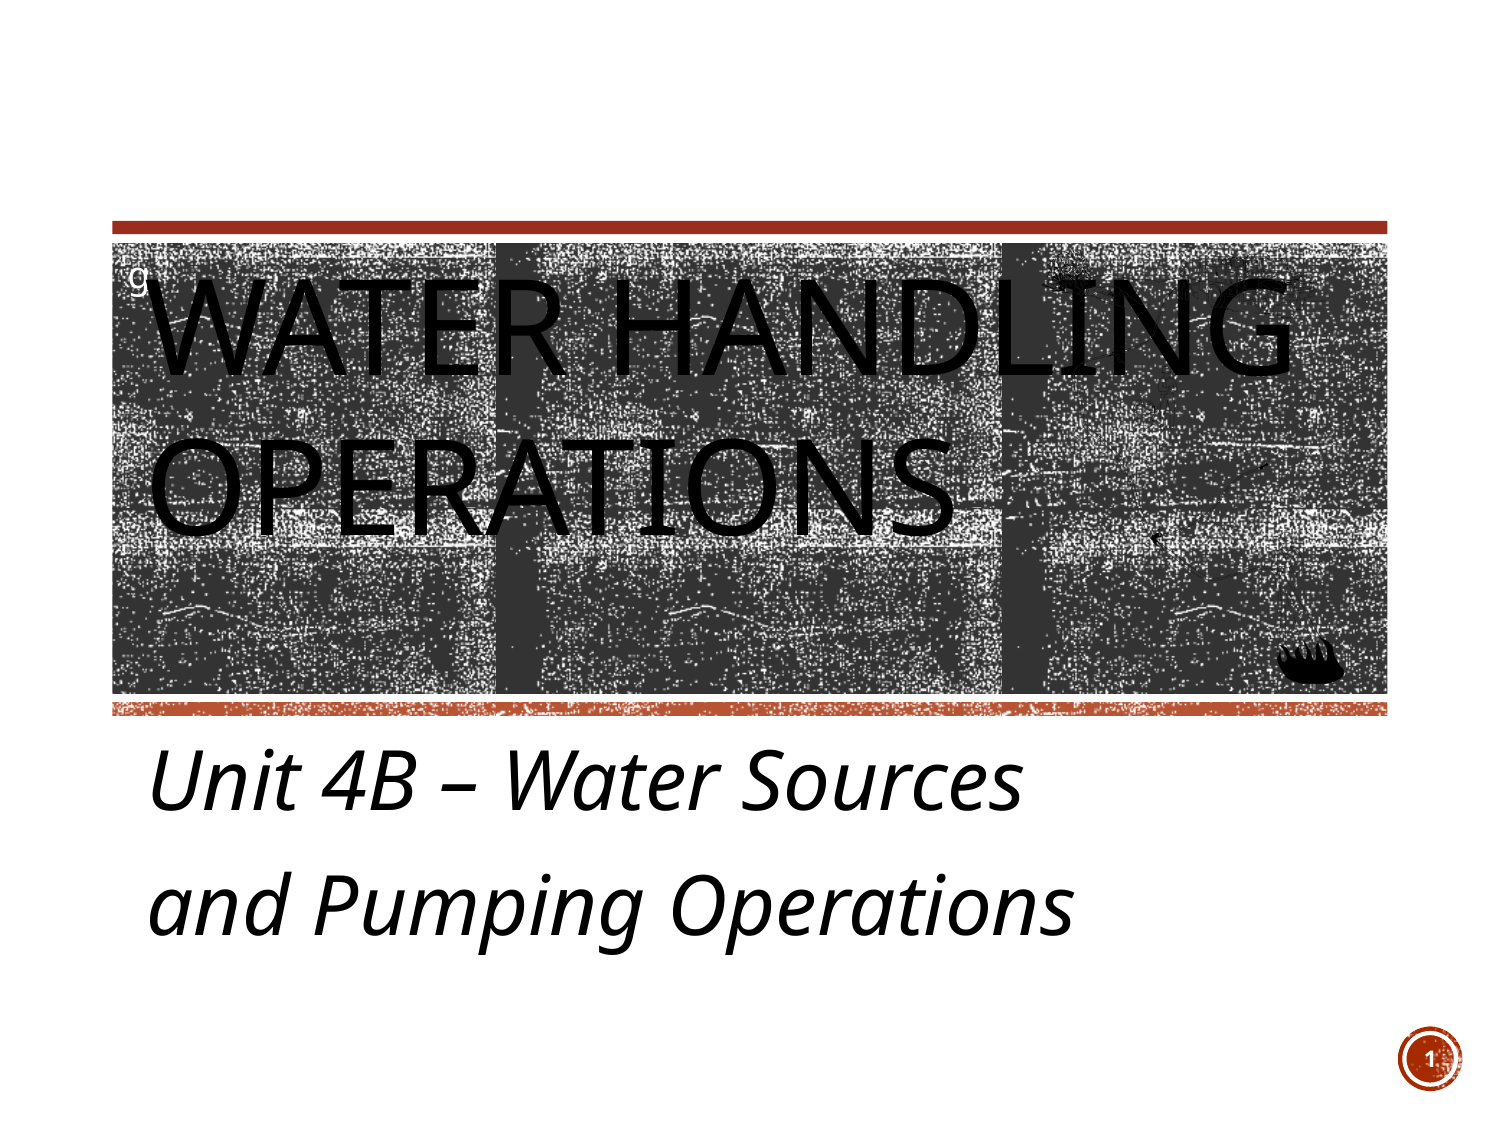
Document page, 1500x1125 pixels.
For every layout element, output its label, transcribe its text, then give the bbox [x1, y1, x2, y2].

subtitle Unit 4B – Water Sources and Pumping Operations [131, 720, 1375, 896]
title Water Handling Operations [129, 234, 1375, 733]
picture [1041, 249, 1346, 688]
